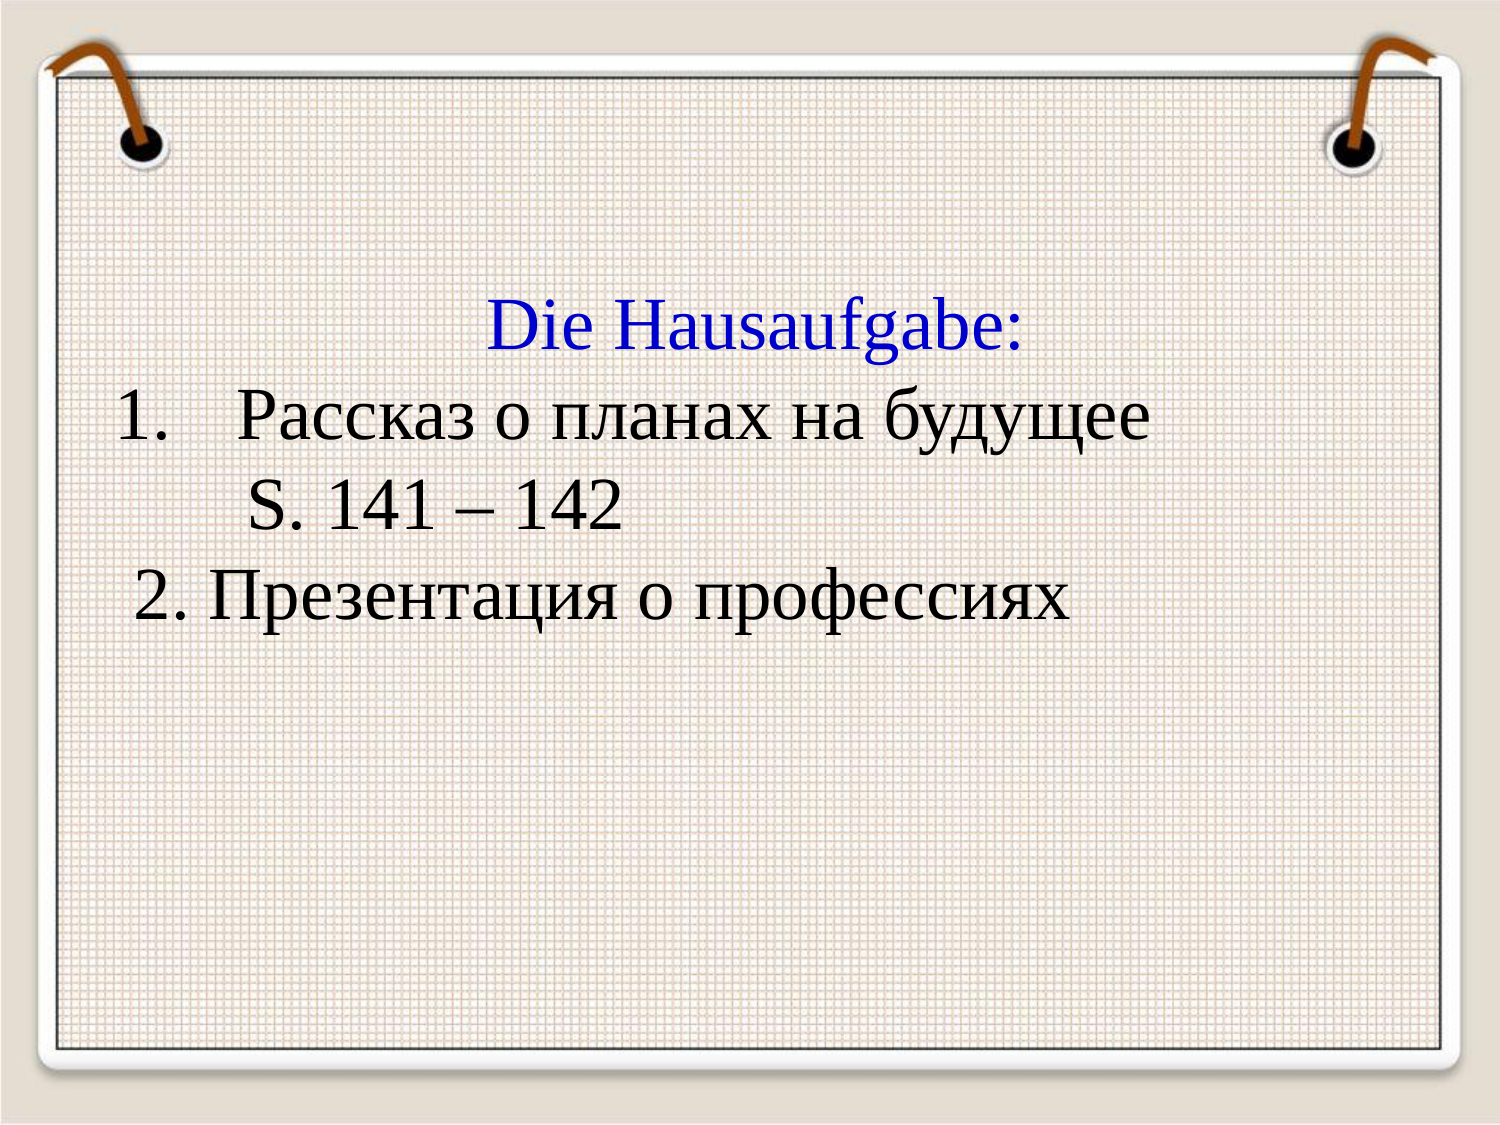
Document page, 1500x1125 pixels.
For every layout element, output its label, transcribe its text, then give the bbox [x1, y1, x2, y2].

picture [0, 0, 1500, 1125]
text_box Die Hausaufgabe: Рассказ о планах на будущее S. 141 – 142 2. Презентация о профессиях [100, 267, 1412, 642]
